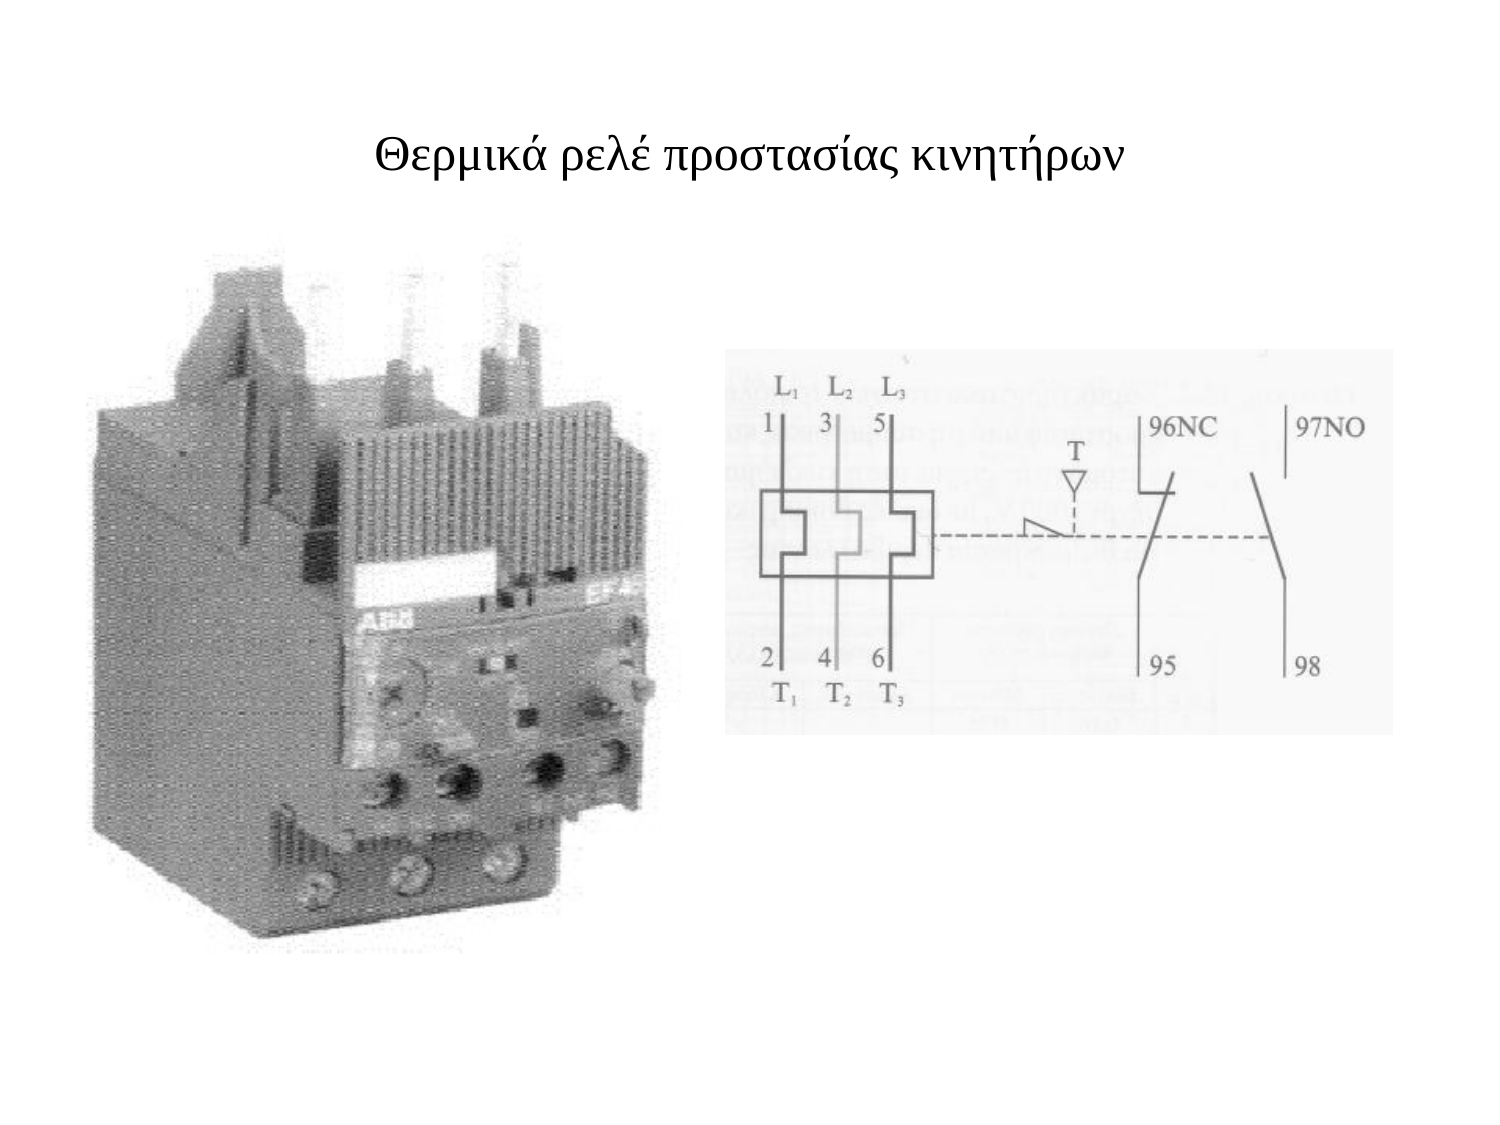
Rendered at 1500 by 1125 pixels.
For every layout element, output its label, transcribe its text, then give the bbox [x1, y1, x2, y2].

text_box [724, 349, 1393, 735]
title Θερμικά ρελέ προστασίας κινητήρων [112, 99, 1388, 201]
picture [49, 199, 719, 973]
